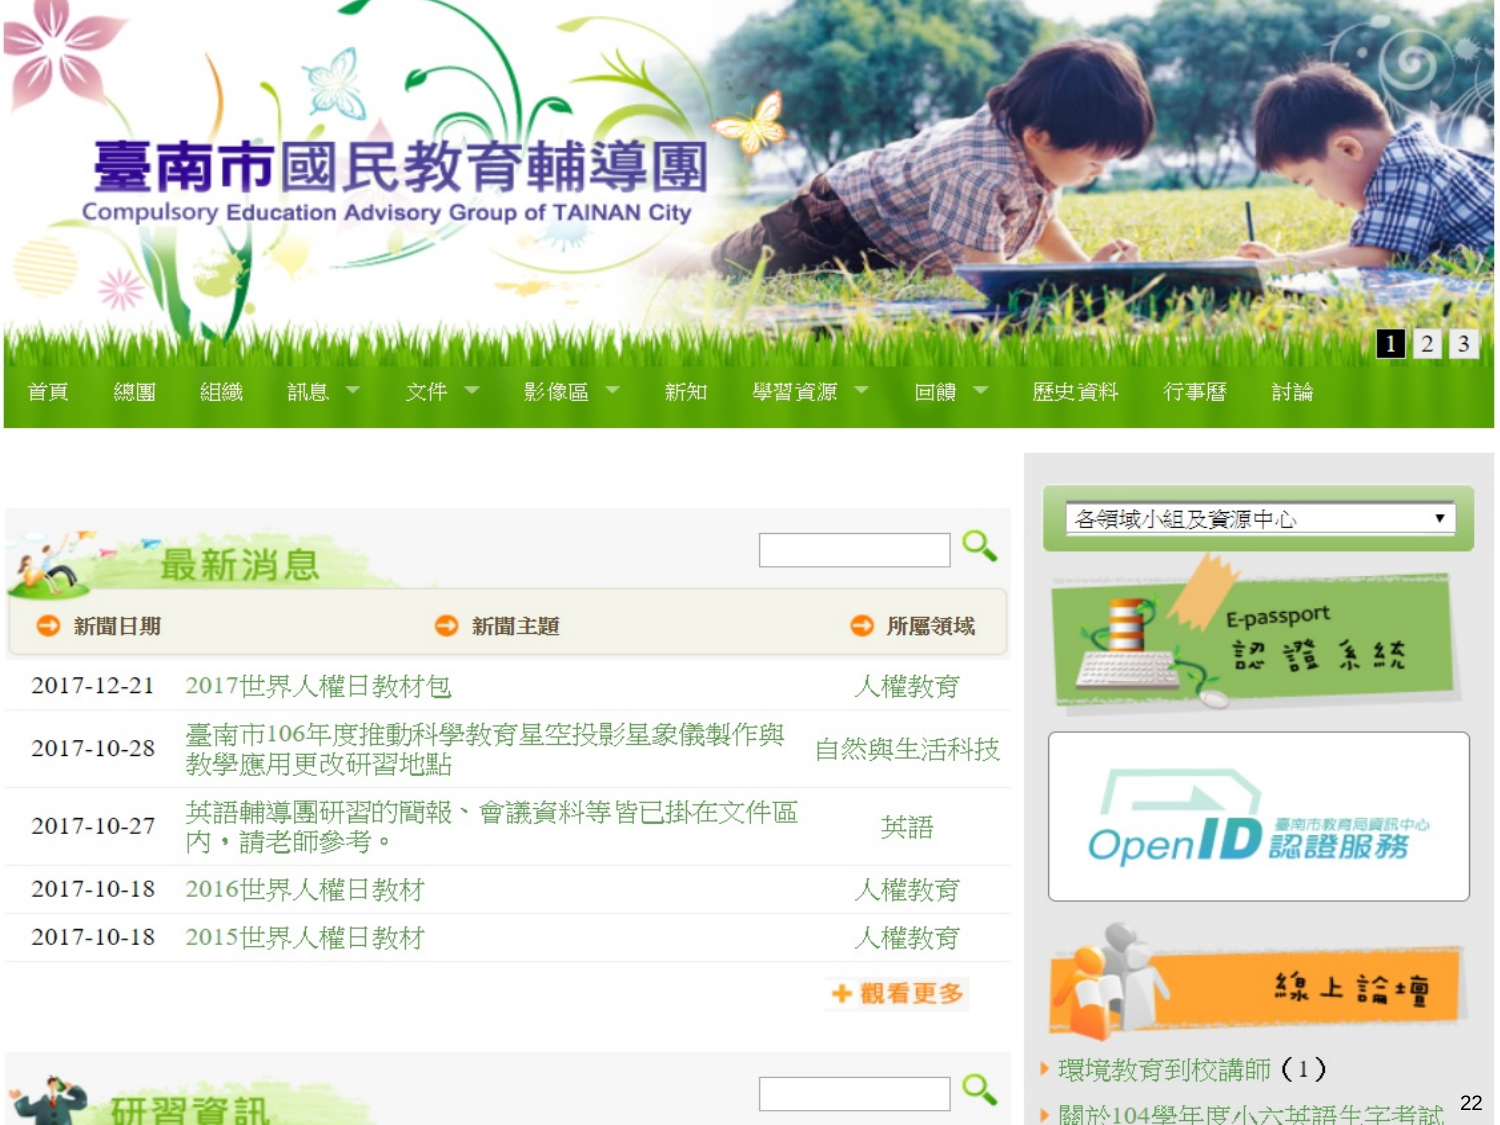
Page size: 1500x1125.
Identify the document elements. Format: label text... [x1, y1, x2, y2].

slide_number 22 [1362, 1082, 1500, 1125]
picture [0, 0, 1500, 1125]
